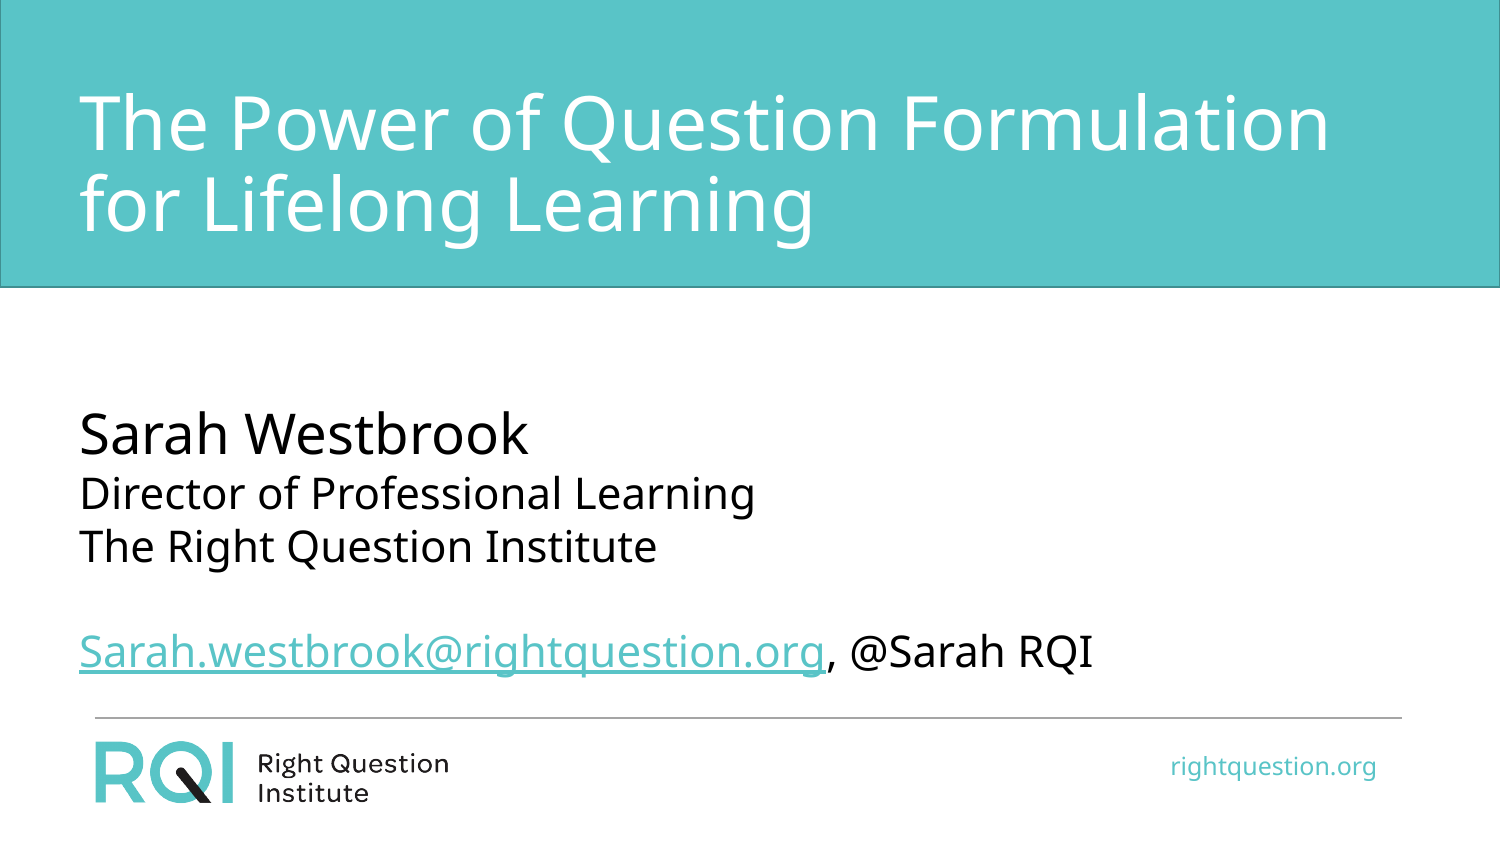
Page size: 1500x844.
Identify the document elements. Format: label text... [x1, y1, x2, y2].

picture [94, 740, 449, 804]
subtitle Sarah Westbrook Director of Professional Learning The Right Question Institute Sarah.westbrook@rightquestion.org, @Sarah RQI [68, 392, 1310, 695]
title The Power of Question Formulation for Lifelong Learning [68, 59, 1454, 254]
